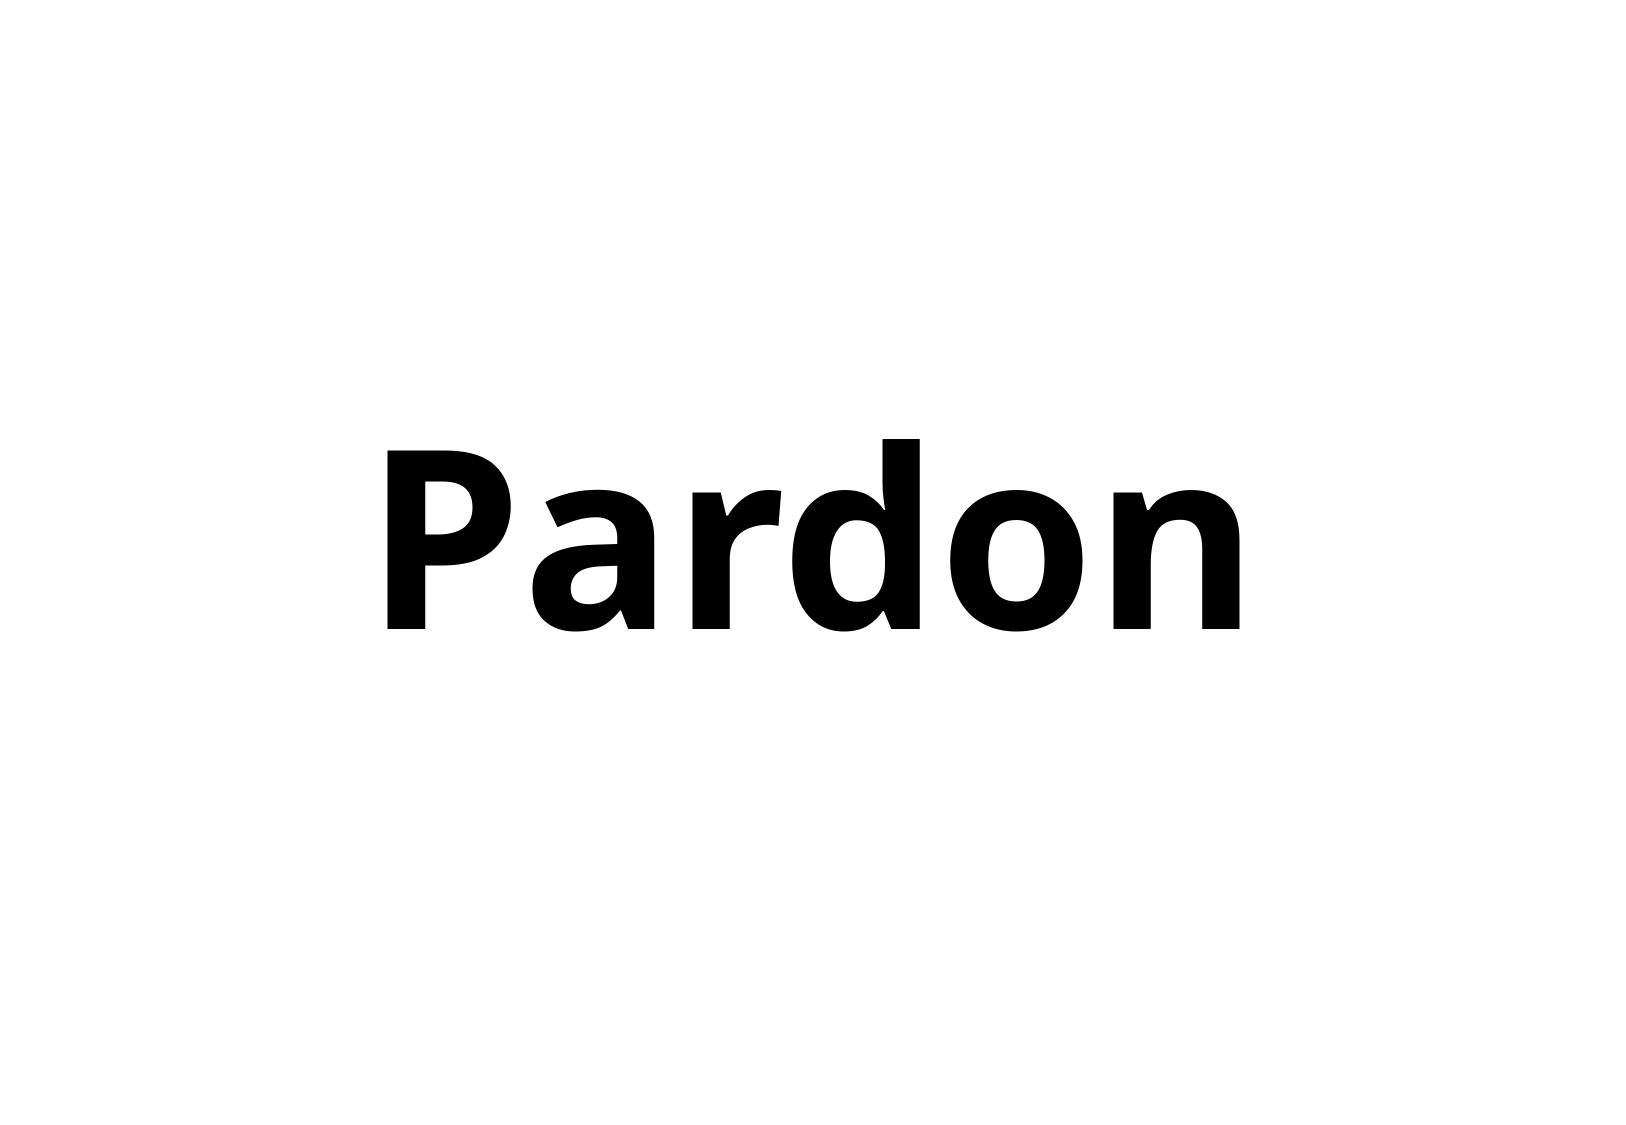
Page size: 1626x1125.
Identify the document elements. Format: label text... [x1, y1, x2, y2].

title Pardon [121, 104, 1504, 691]
